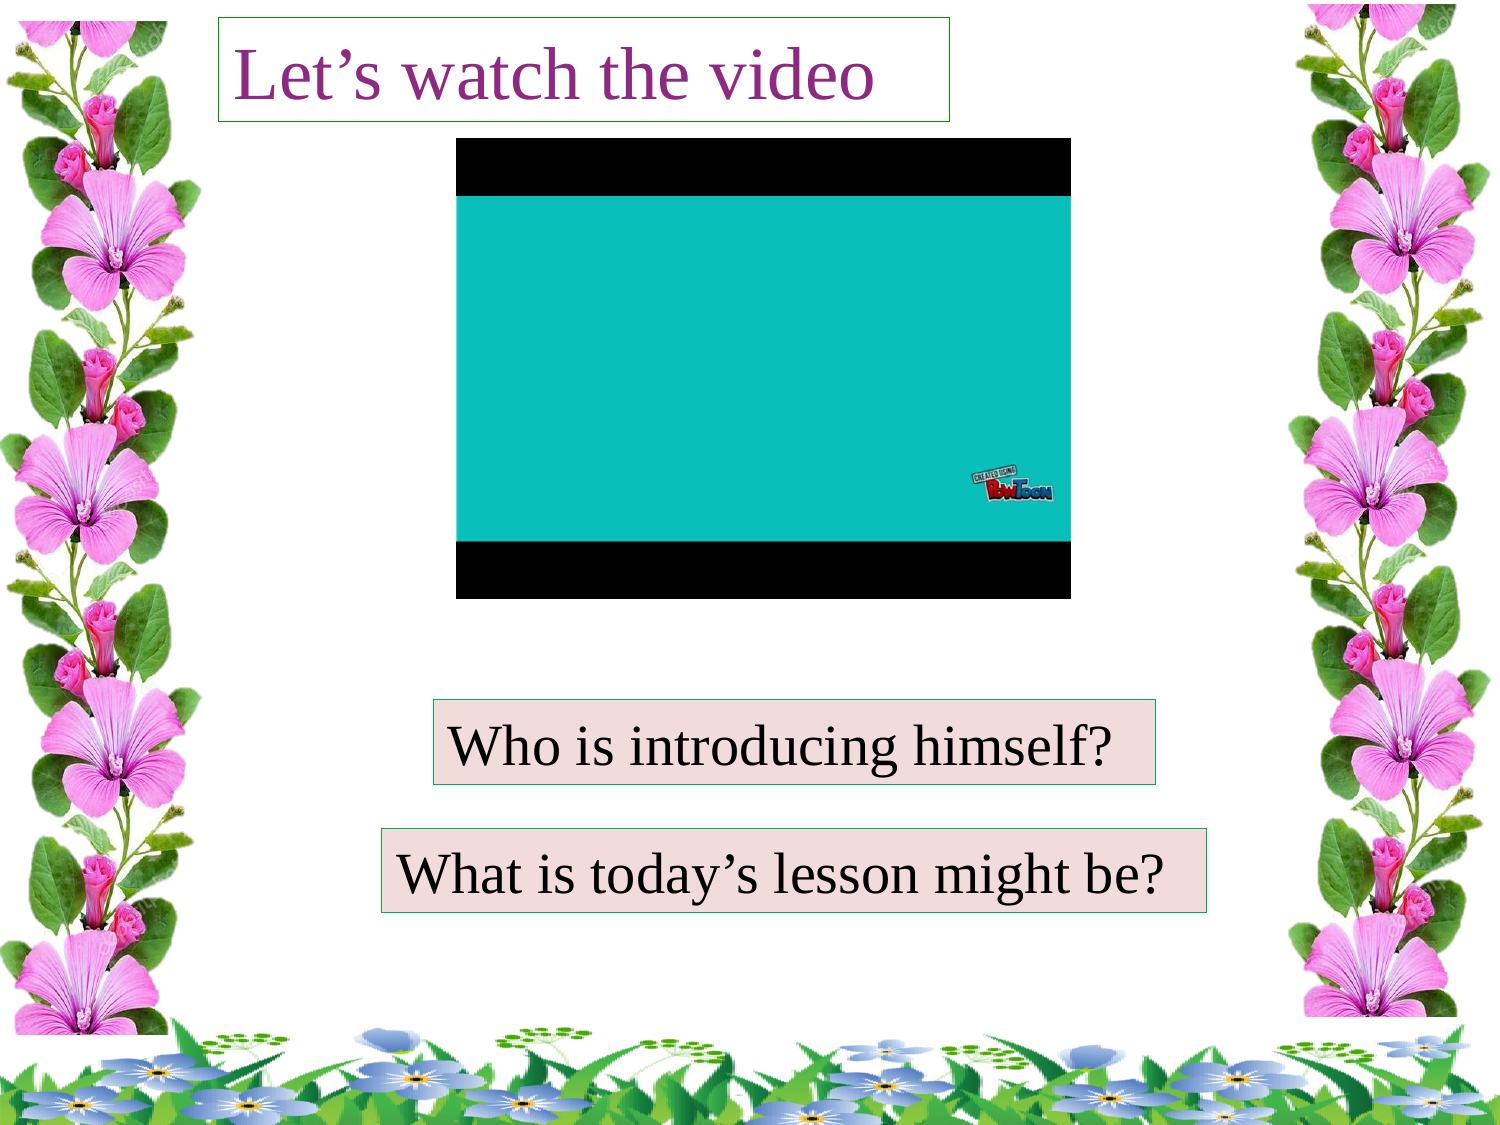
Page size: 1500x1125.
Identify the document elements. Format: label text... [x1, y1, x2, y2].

text_box Let’s watch the video [218, 17, 950, 122]
picture [0, 3, 1500, 1125]
text_box Who is introducing himself? [433, 699, 1156, 785]
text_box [454, 137, 1072, 600]
text_box [215, 62, 1050, 123]
text_box What is today’s lesson might be? [381, 828, 1207, 913]
